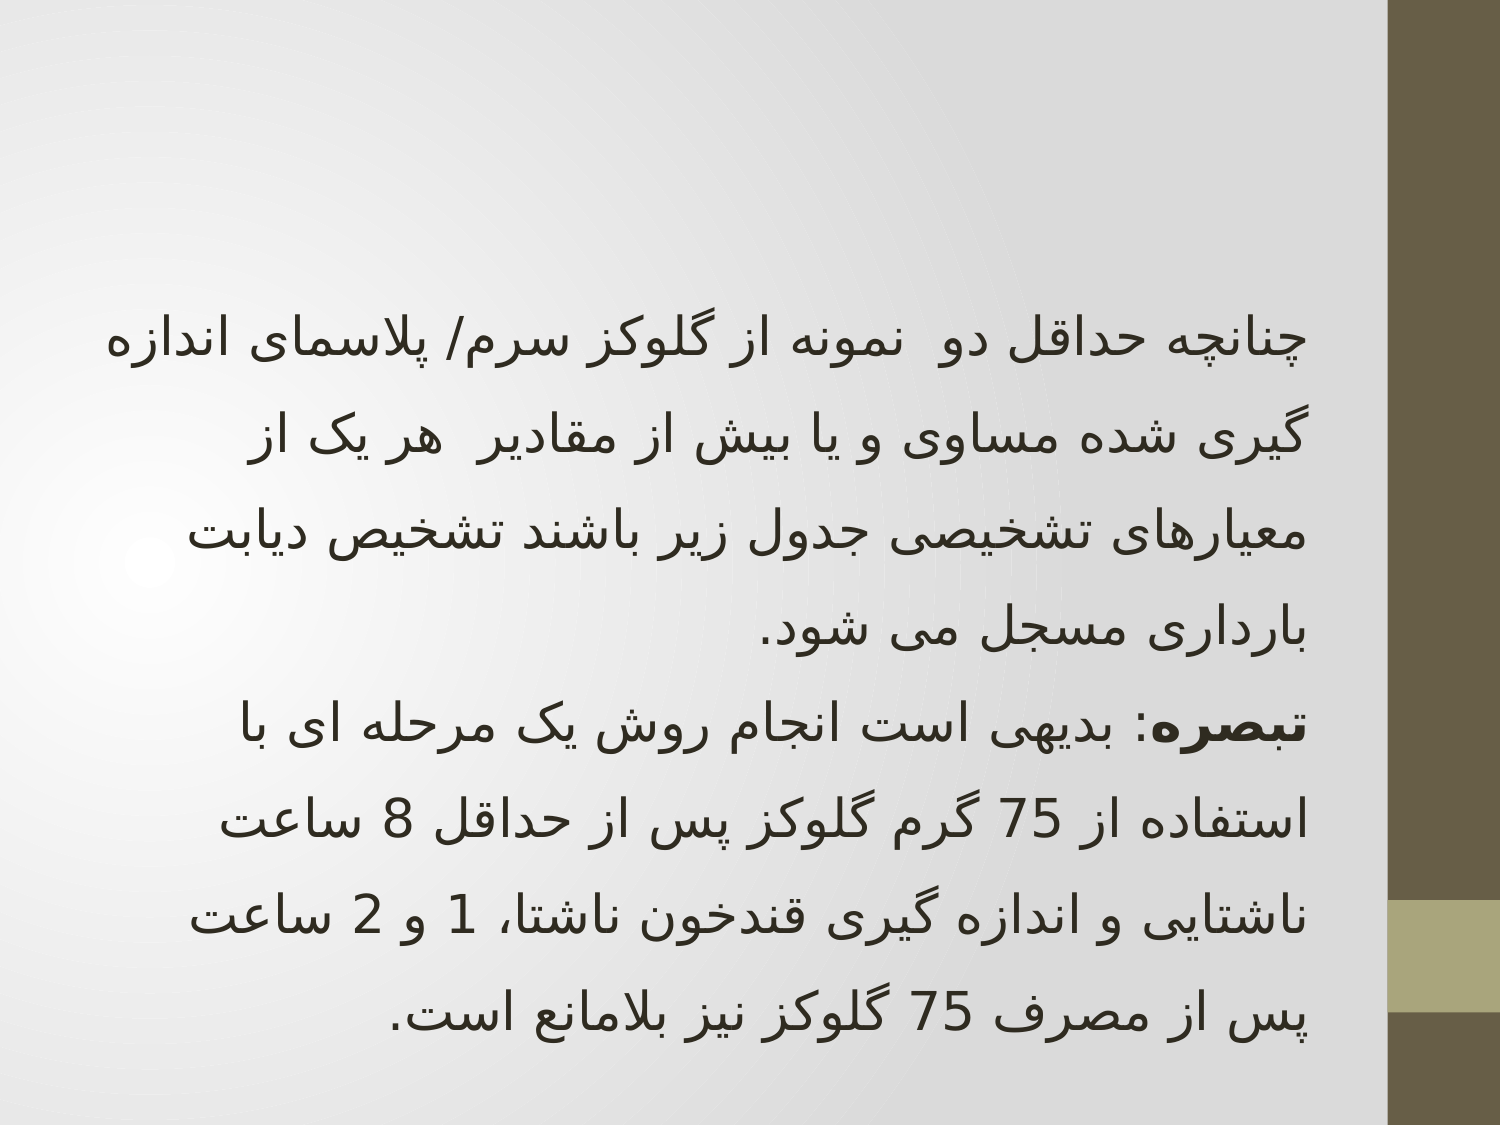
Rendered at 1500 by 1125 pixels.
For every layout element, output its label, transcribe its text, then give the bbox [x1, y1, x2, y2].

list چنانچه حداقل دو نمونه از گلوکز سرم/ پلاسمای اندازه گیری شده مساوی و یا بیش از مقادیر هر یک از معیارهای تشخیصی جدول زیر باشند تشخیص دیابت بارداری مسجل می شود. تبصره: بدیهی است انجام روش یک مرحله ای با استفاده از 75 گرم گلوکز پس از حداقل 8 ساعت ناشتایی و اندازه گیری قندخون ناشتا، 1 و 2 ساعت پس از مصرف 75 گلوکز نیز بلامانع است. [75, 262, 1325, 1050]
